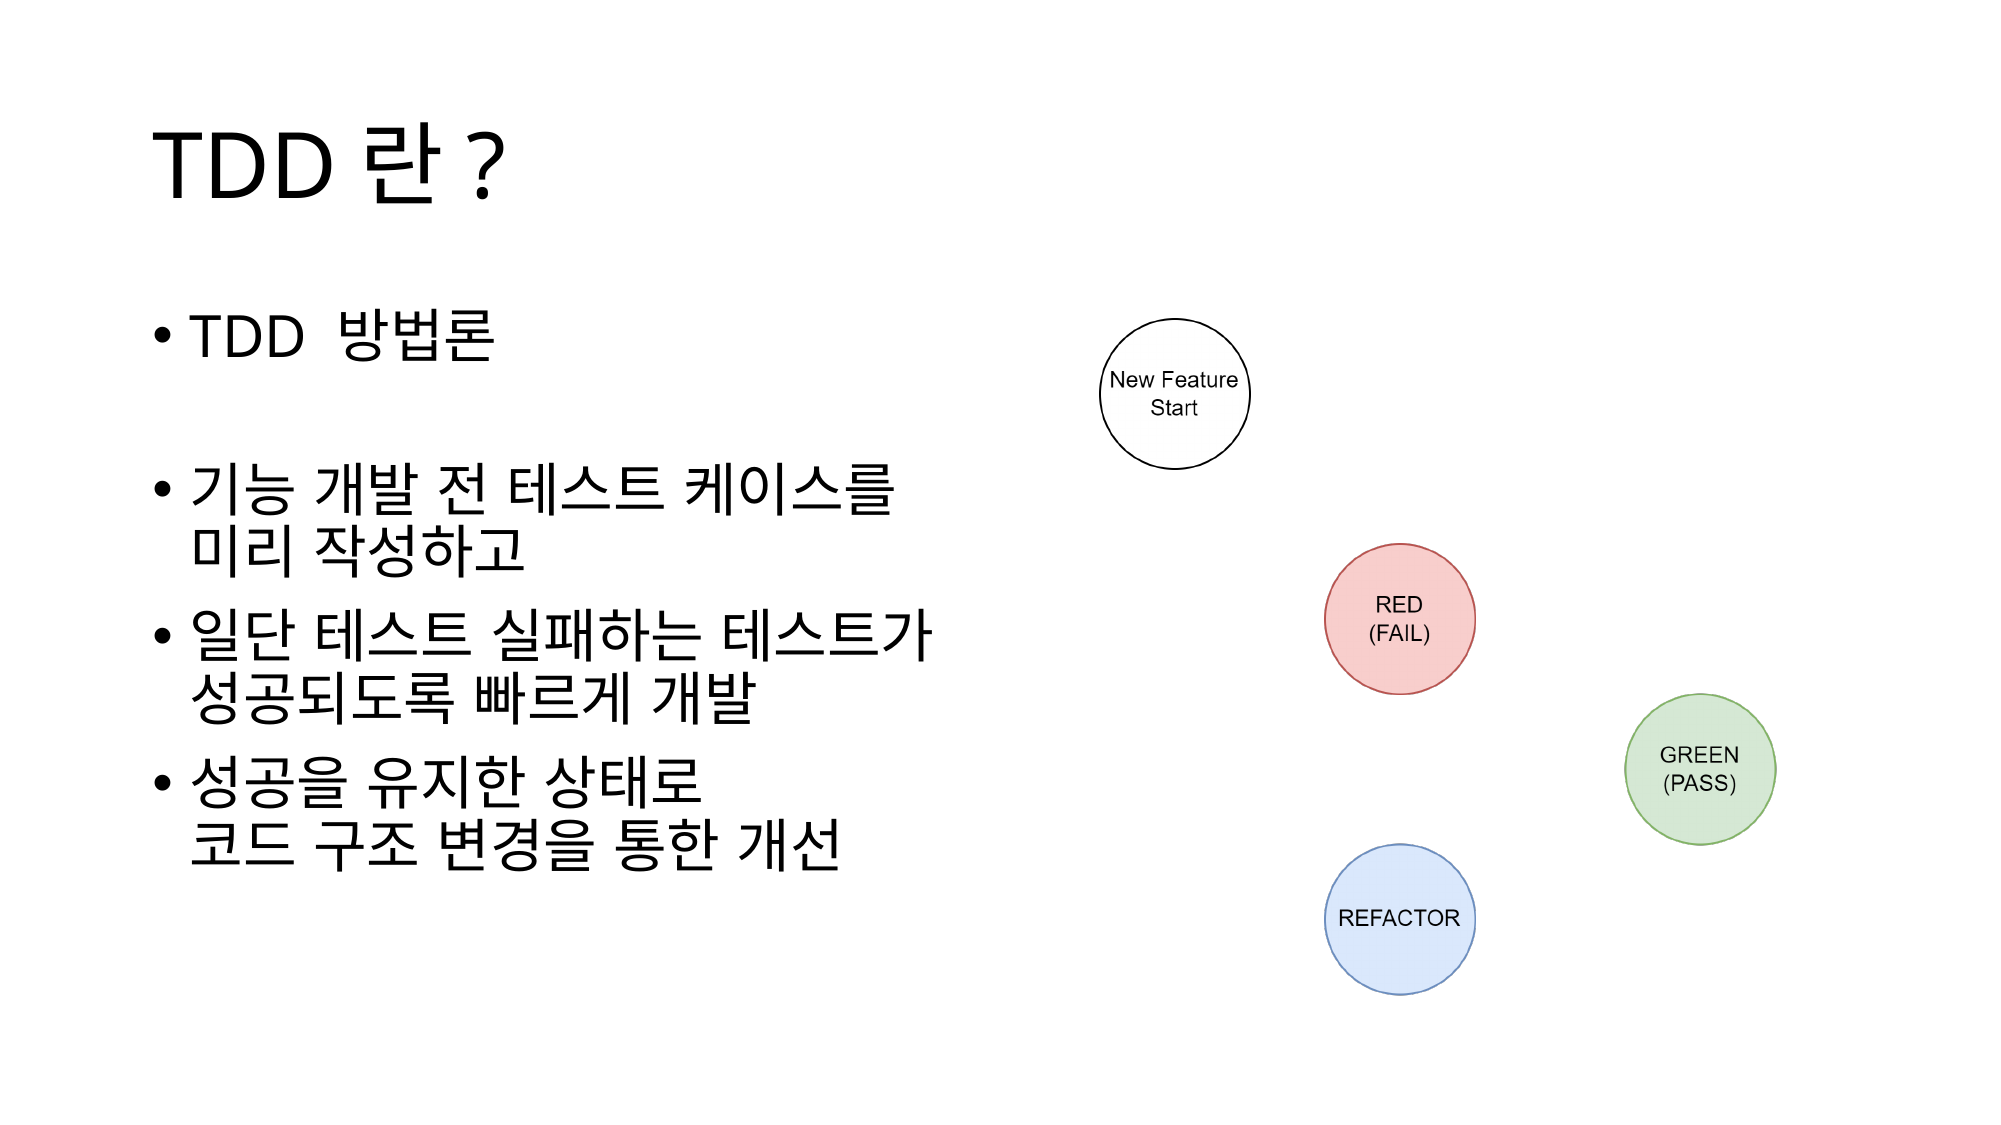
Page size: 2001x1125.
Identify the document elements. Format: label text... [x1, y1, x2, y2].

list TDD 방법론 기능 개발 전 테스트 케이스를 미리 작성하고 일단 테스트 실패하는 테스트가 성공되도록 빠르게 개발 성공을 유지한 상태로 코드 구조 변경을 통한 개선 [137, 299, 988, 1014]
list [1080, 299, 1795, 1014]
title TDD란? [137, 59, 1863, 278]
